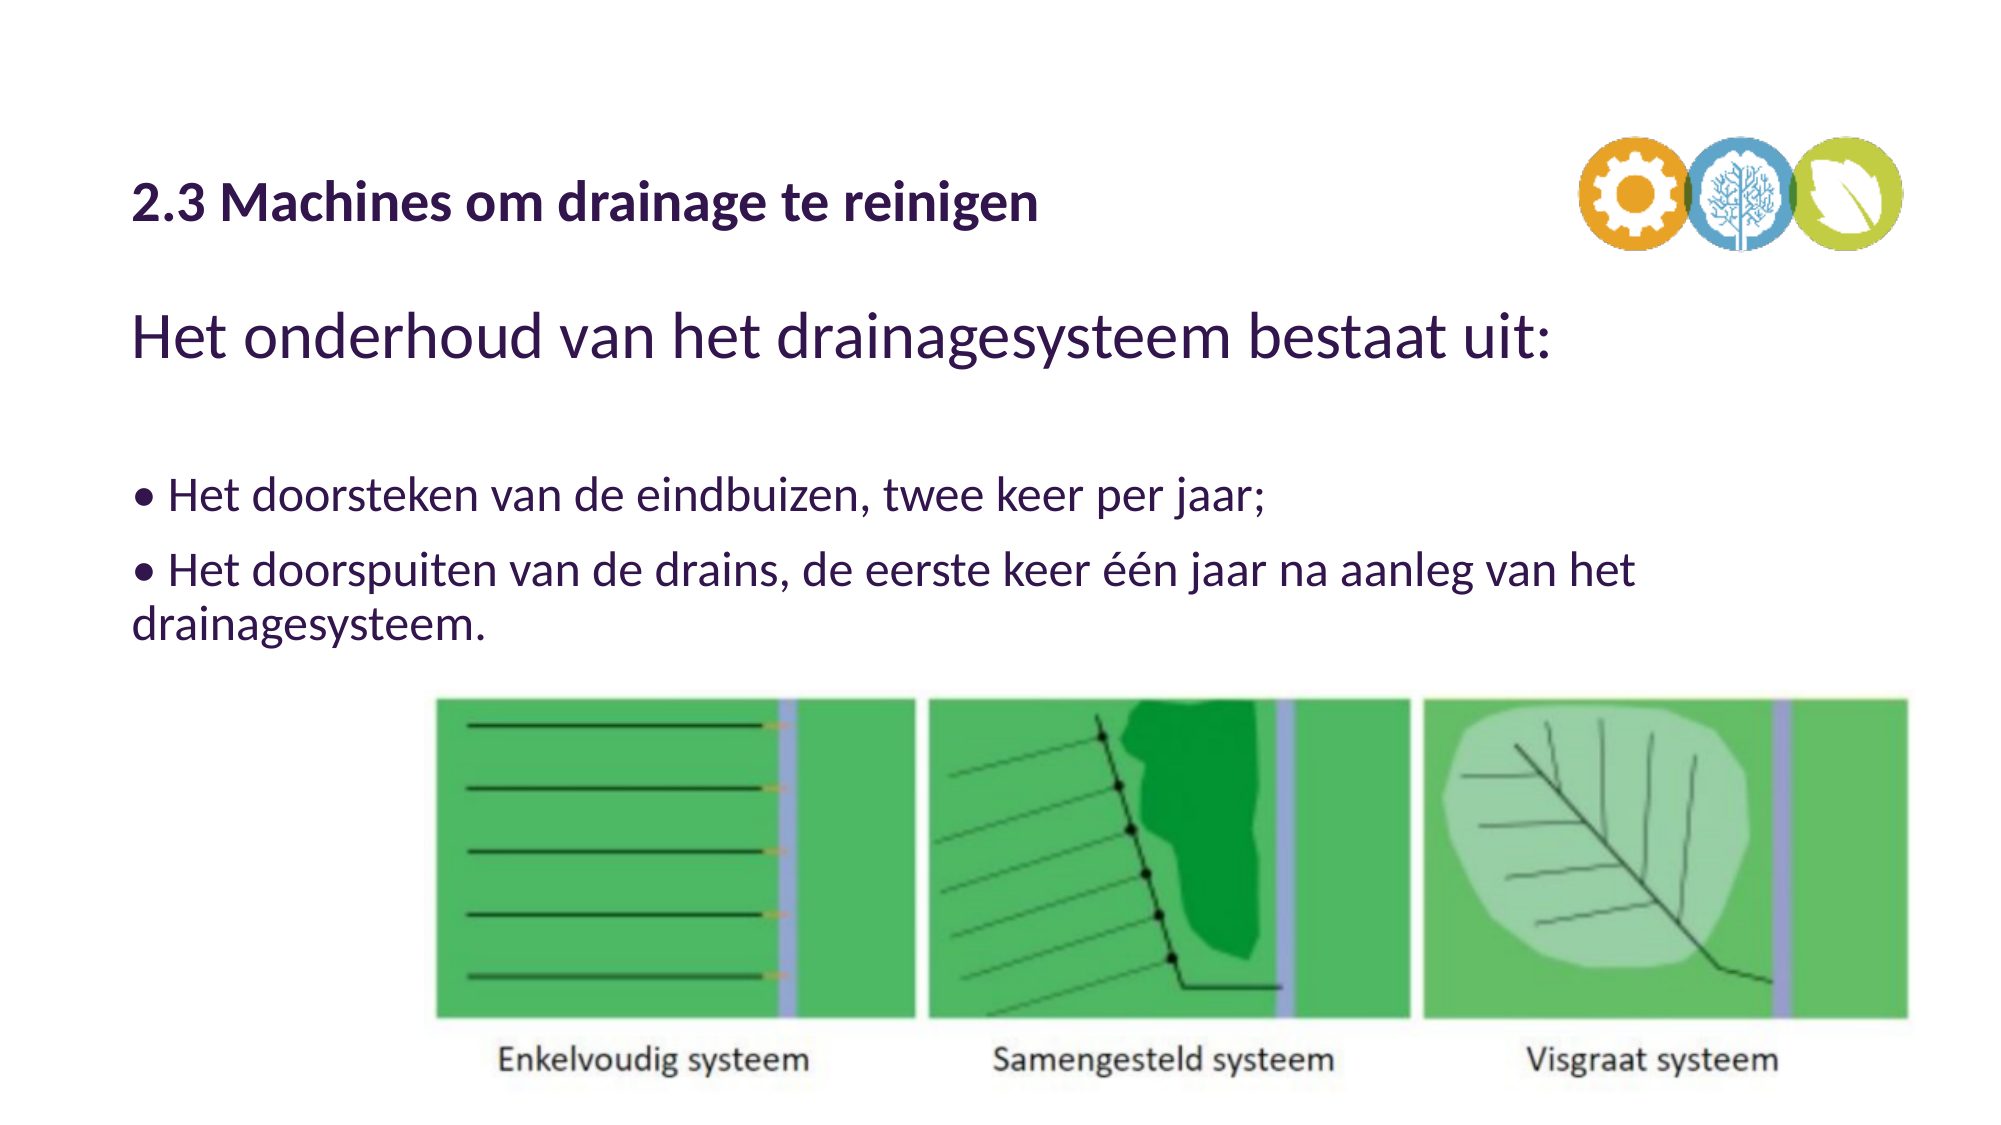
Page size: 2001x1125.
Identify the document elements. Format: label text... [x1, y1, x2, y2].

title 2.3 Machines om drainage te reinigen [131, 176, 1352, 426]
picture [424, 689, 1931, 1098]
subtitle Het onderhoud van het drainagesysteem bestaat uit: • Het doorsteken van de eindbuizen, twee keer per jaar; • Het doorspuiten van de drains, de eerste keer één jaar na aanleg van het drainagesysteem. [131, 300, 1898, 846]
picture [1517, 93, 1920, 296]
